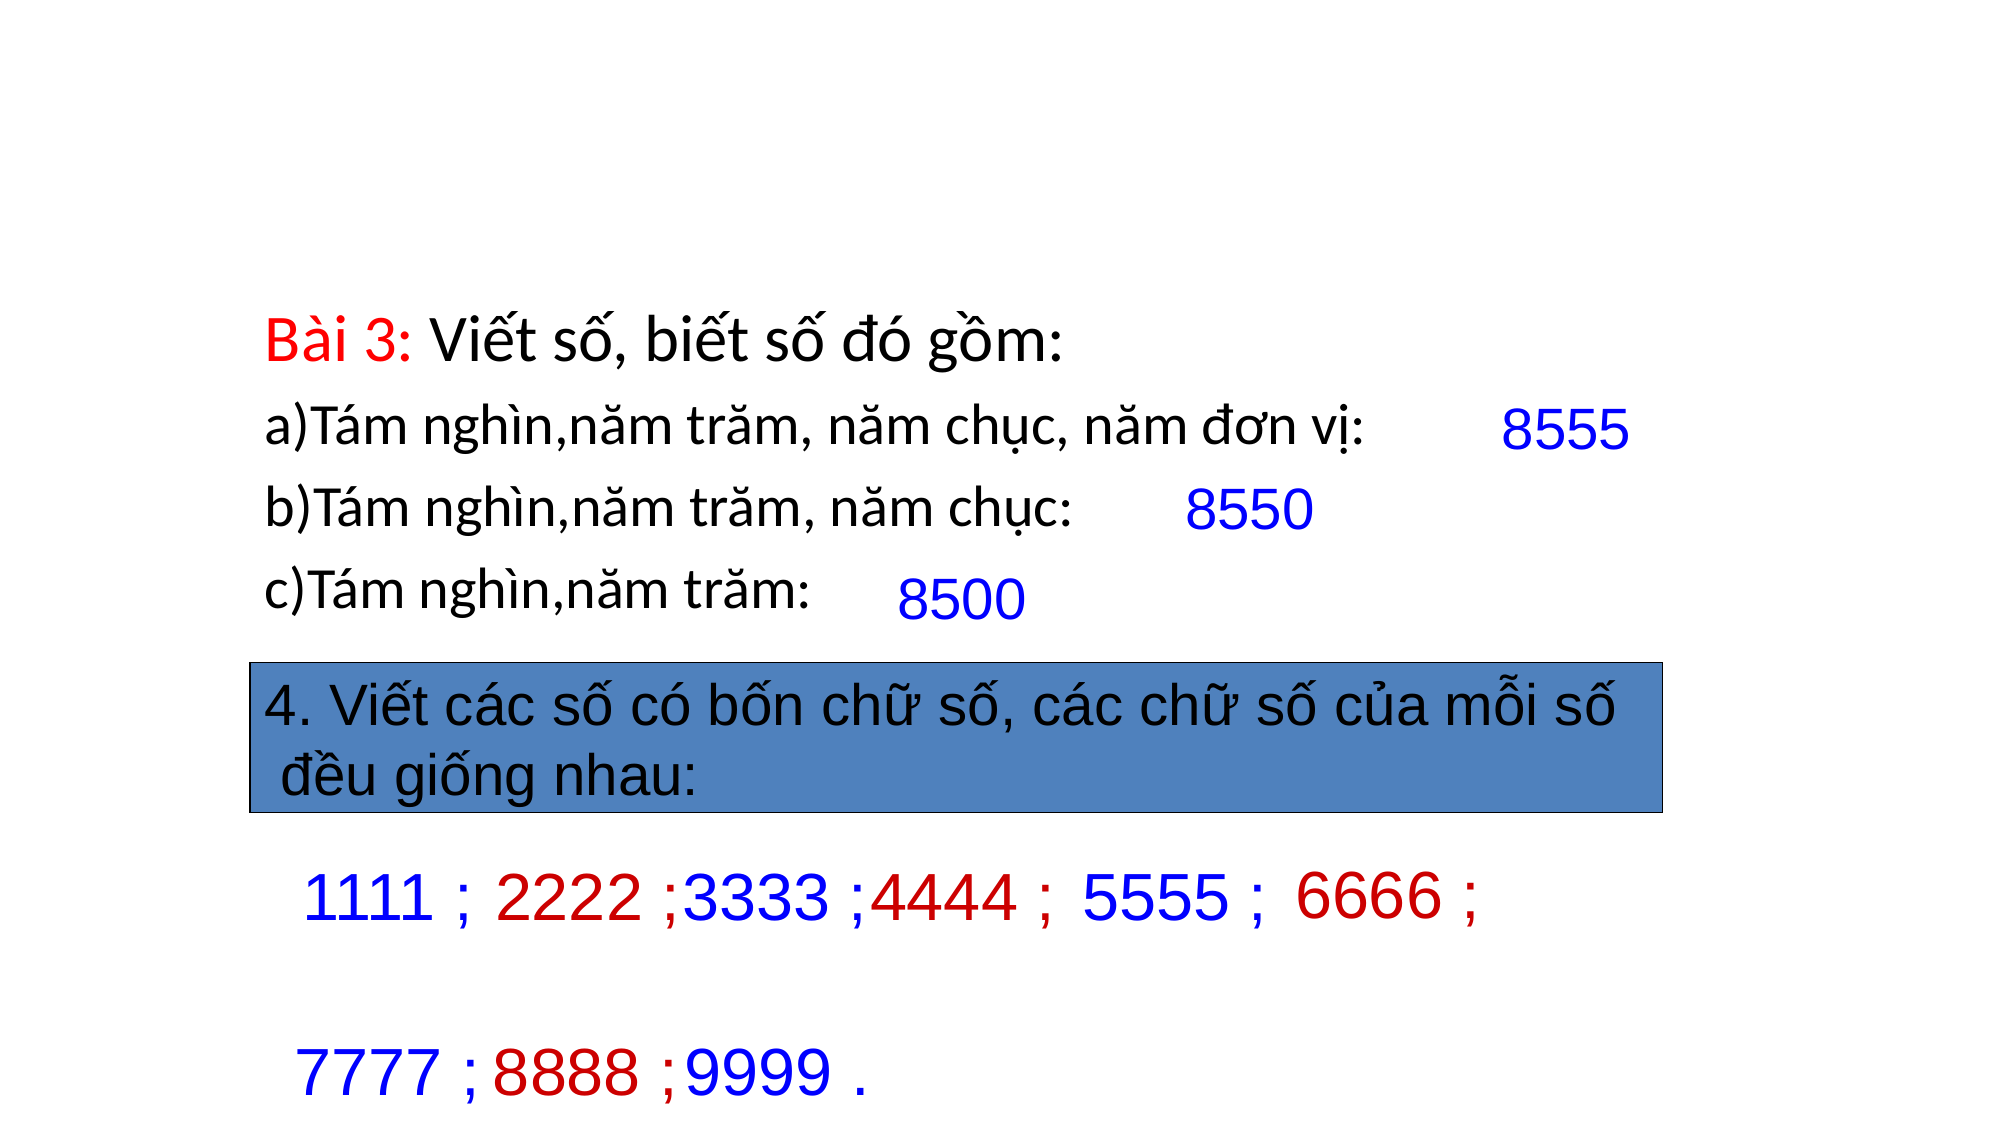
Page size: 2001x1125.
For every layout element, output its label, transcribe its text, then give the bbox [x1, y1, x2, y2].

text_box 1111 ; [249, 837, 450, 950]
text_box 3333 ; [637, 837, 825, 950]
text_box 2222 ; [450, 837, 637, 950]
text_box 4444 ; [825, 837, 1037, 950]
text_box 6666 ; [1250, 835, 1525, 949]
text_box 4. Viết các số có bốn chữ số, các chữ số của mỗi số đều giống nhau: [249, 662, 1663, 813]
text_box 5555 ; [1037, 837, 1313, 950]
text_box 7777 ; [249, 1012, 447, 1125]
text_box 8500 [836, 539, 1087, 653]
text_box 8555 [1441, 369, 1692, 483]
list Bài 3: Viết số, biết số đó gồm: a)Tám nghìn,năm trăm, năm chục, năm đơn vị: b)Tám nghìn,năm trăm, năm chục: c)Tám nghìn,năm trăm: [249, 287, 1750, 688]
text_box 8888 ; [447, 1012, 640, 1125]
text_box 9999 . [640, 1012, 916, 1125]
text_box 8550 [1125, 450, 1375, 563]
